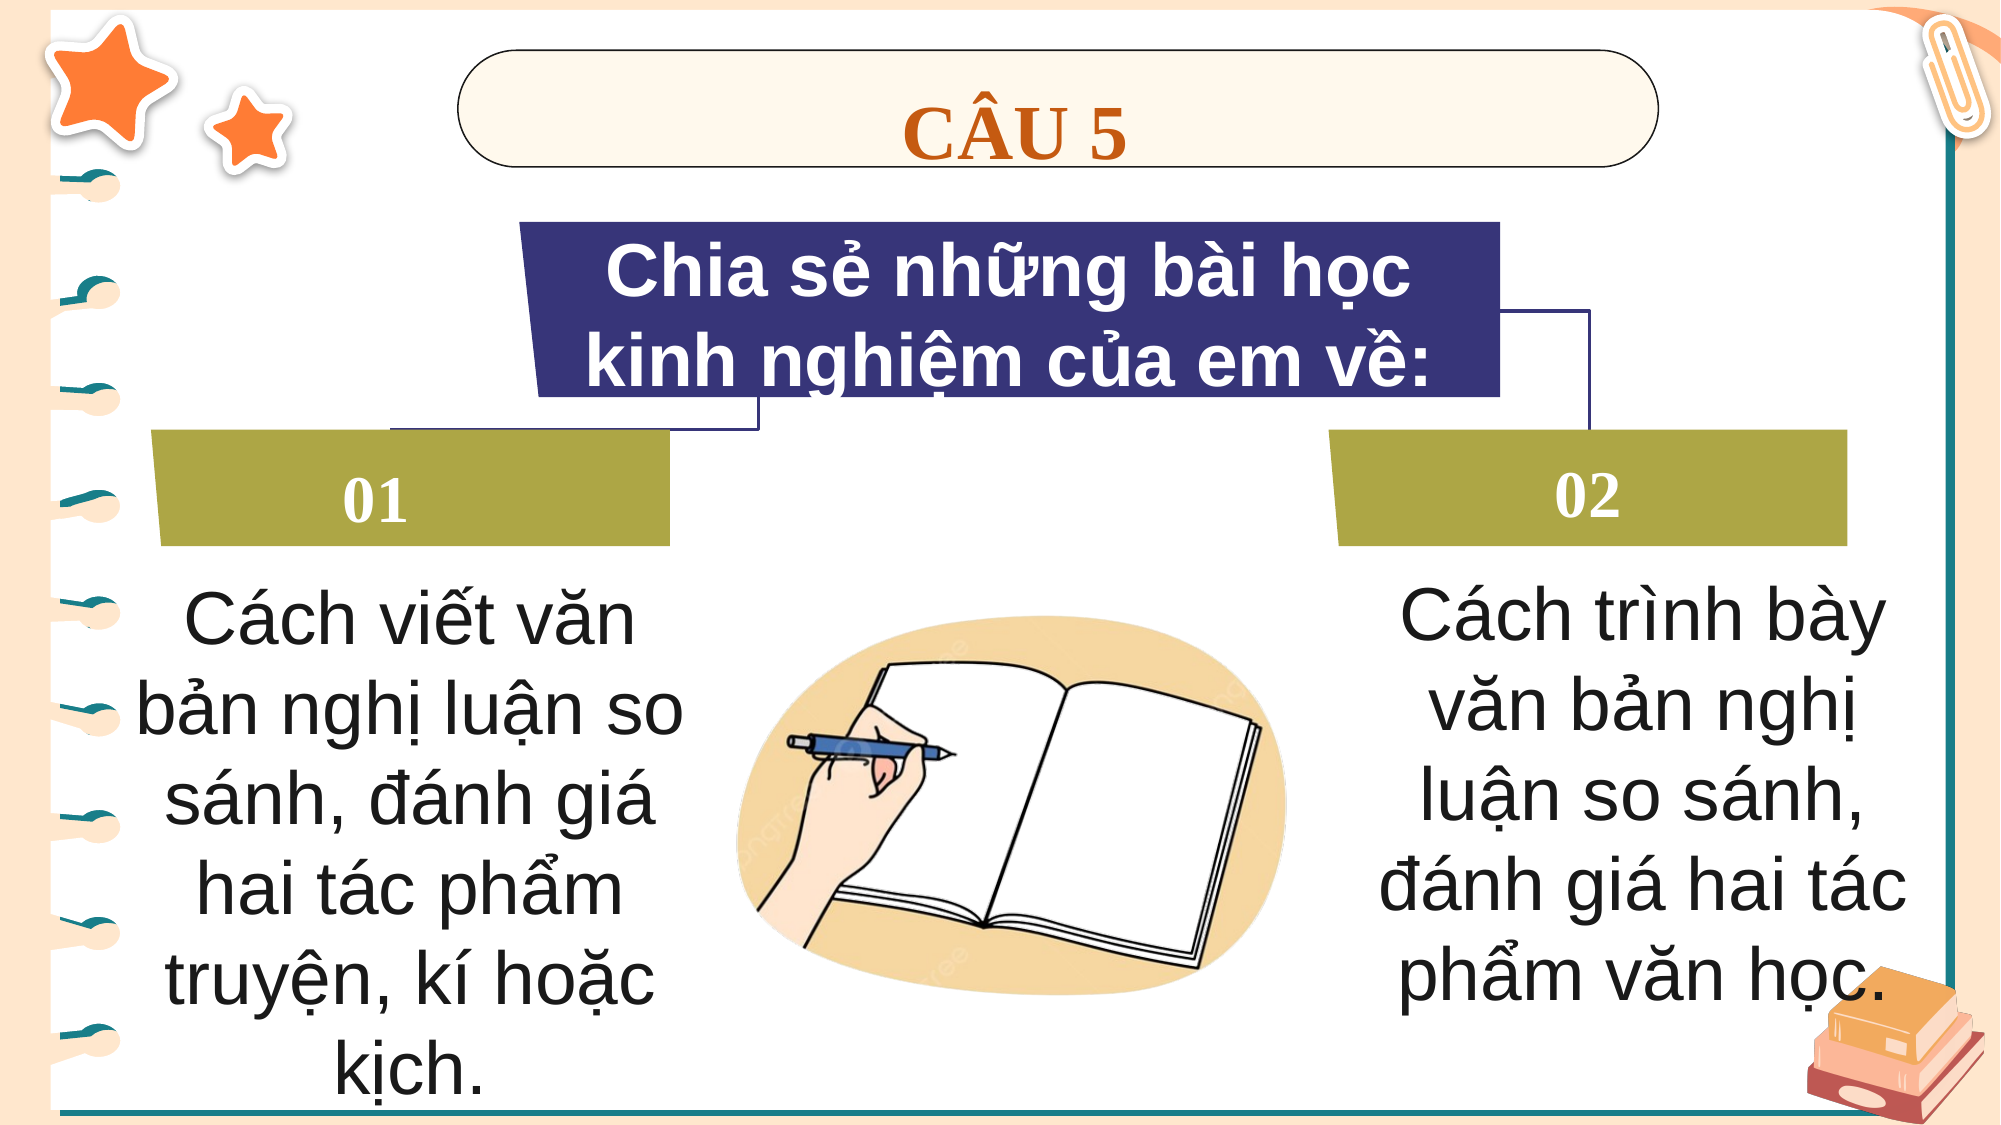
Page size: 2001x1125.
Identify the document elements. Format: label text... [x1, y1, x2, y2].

text_box [150, 429, 391, 476]
text_box [597, 438, 670, 547]
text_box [211, 96, 285, 170]
text_box Cách trình bày văn bản nghị luận so sánh, đánh giá hai tác phẩm văn học. [1347, 558, 1939, 1024]
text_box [43, 23, 164, 145]
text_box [1898, 48, 2000, 106]
text_box [763, 369, 1494, 398]
text_box 01 [155, 438, 597, 554]
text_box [694, 600, 1329, 1011]
text_box [519, 221, 1501, 309]
text_box Chia sẻ những bài học kinh nghiệm của em về: [519, 253, 1500, 369]
text_box CÂU 5 [371, 28, 1659, 183]
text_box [1499, 310, 1680, 463]
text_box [389, 297, 759, 431]
text_box [1807, 966, 1985, 1125]
text_box 02 [1367, 441, 1809, 541]
text_box [1328, 429, 1848, 547]
text_box Cách viết văn bản nghị luận so sánh, đánh giá hai tác phẩm truyện, kí hoặc kịch. [111, 562, 710, 1117]
